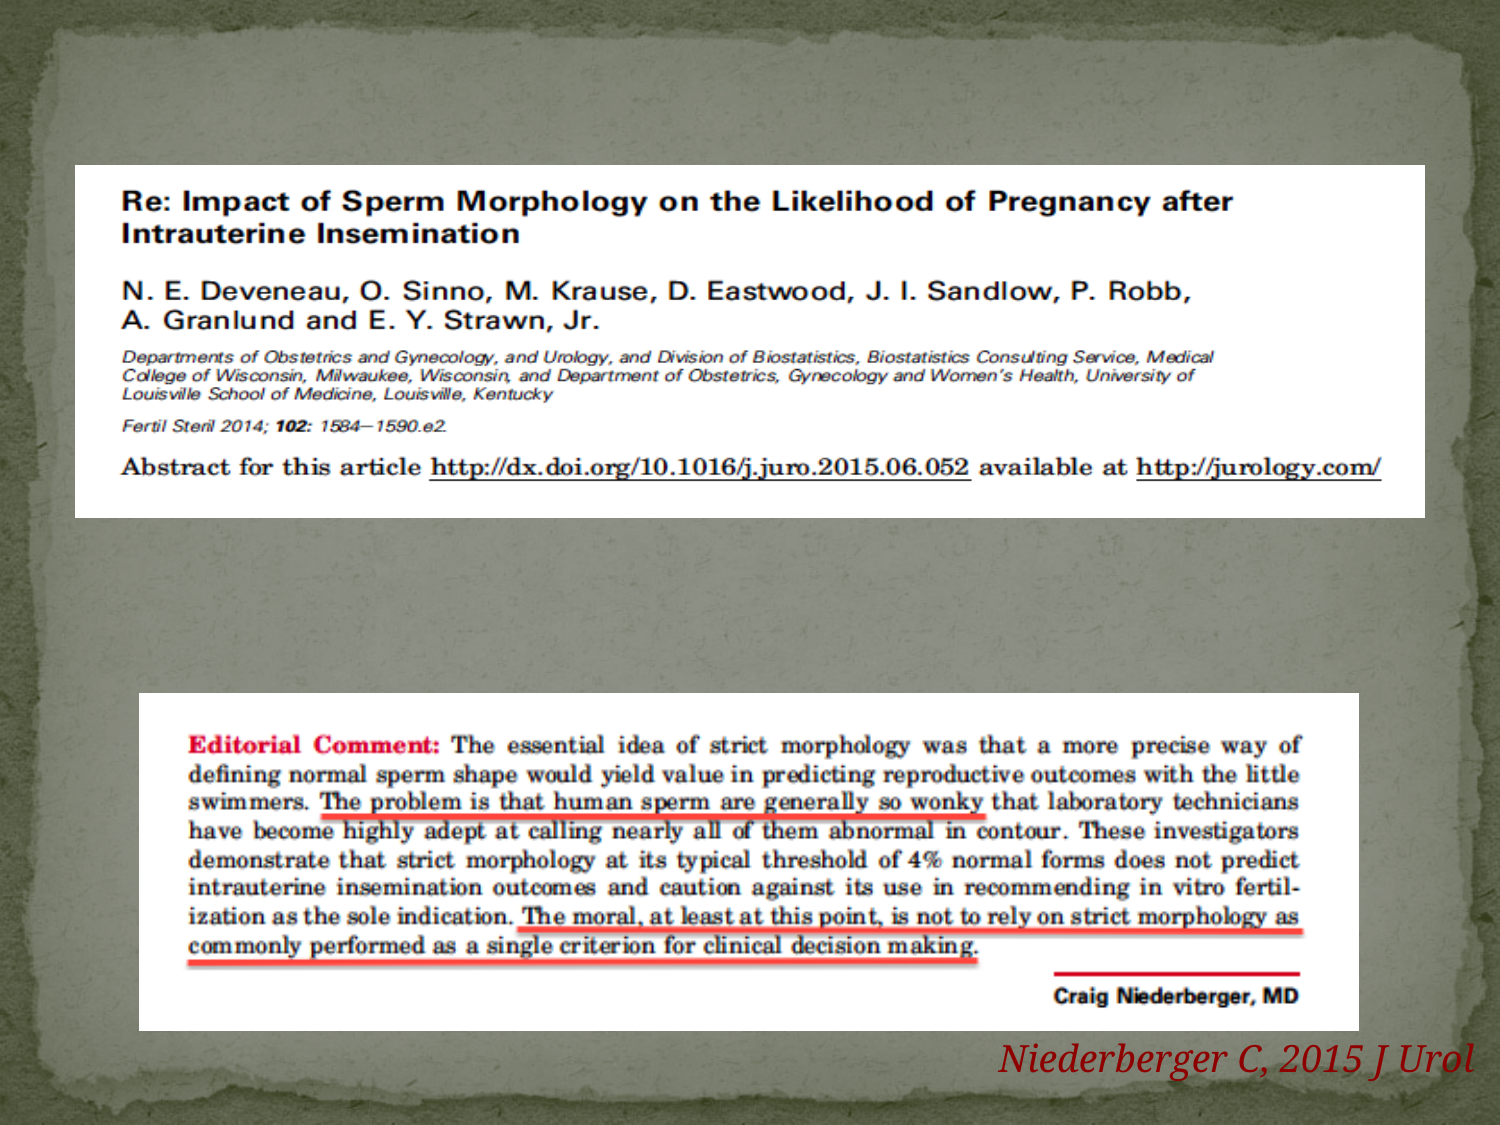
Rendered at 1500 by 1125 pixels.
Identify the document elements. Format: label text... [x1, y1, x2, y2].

picture [139, 692, 1359, 1031]
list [74, 20, 1426, 663]
text_box Niederberger C, 2015 J Urol [984, 1027, 1499, 1088]
